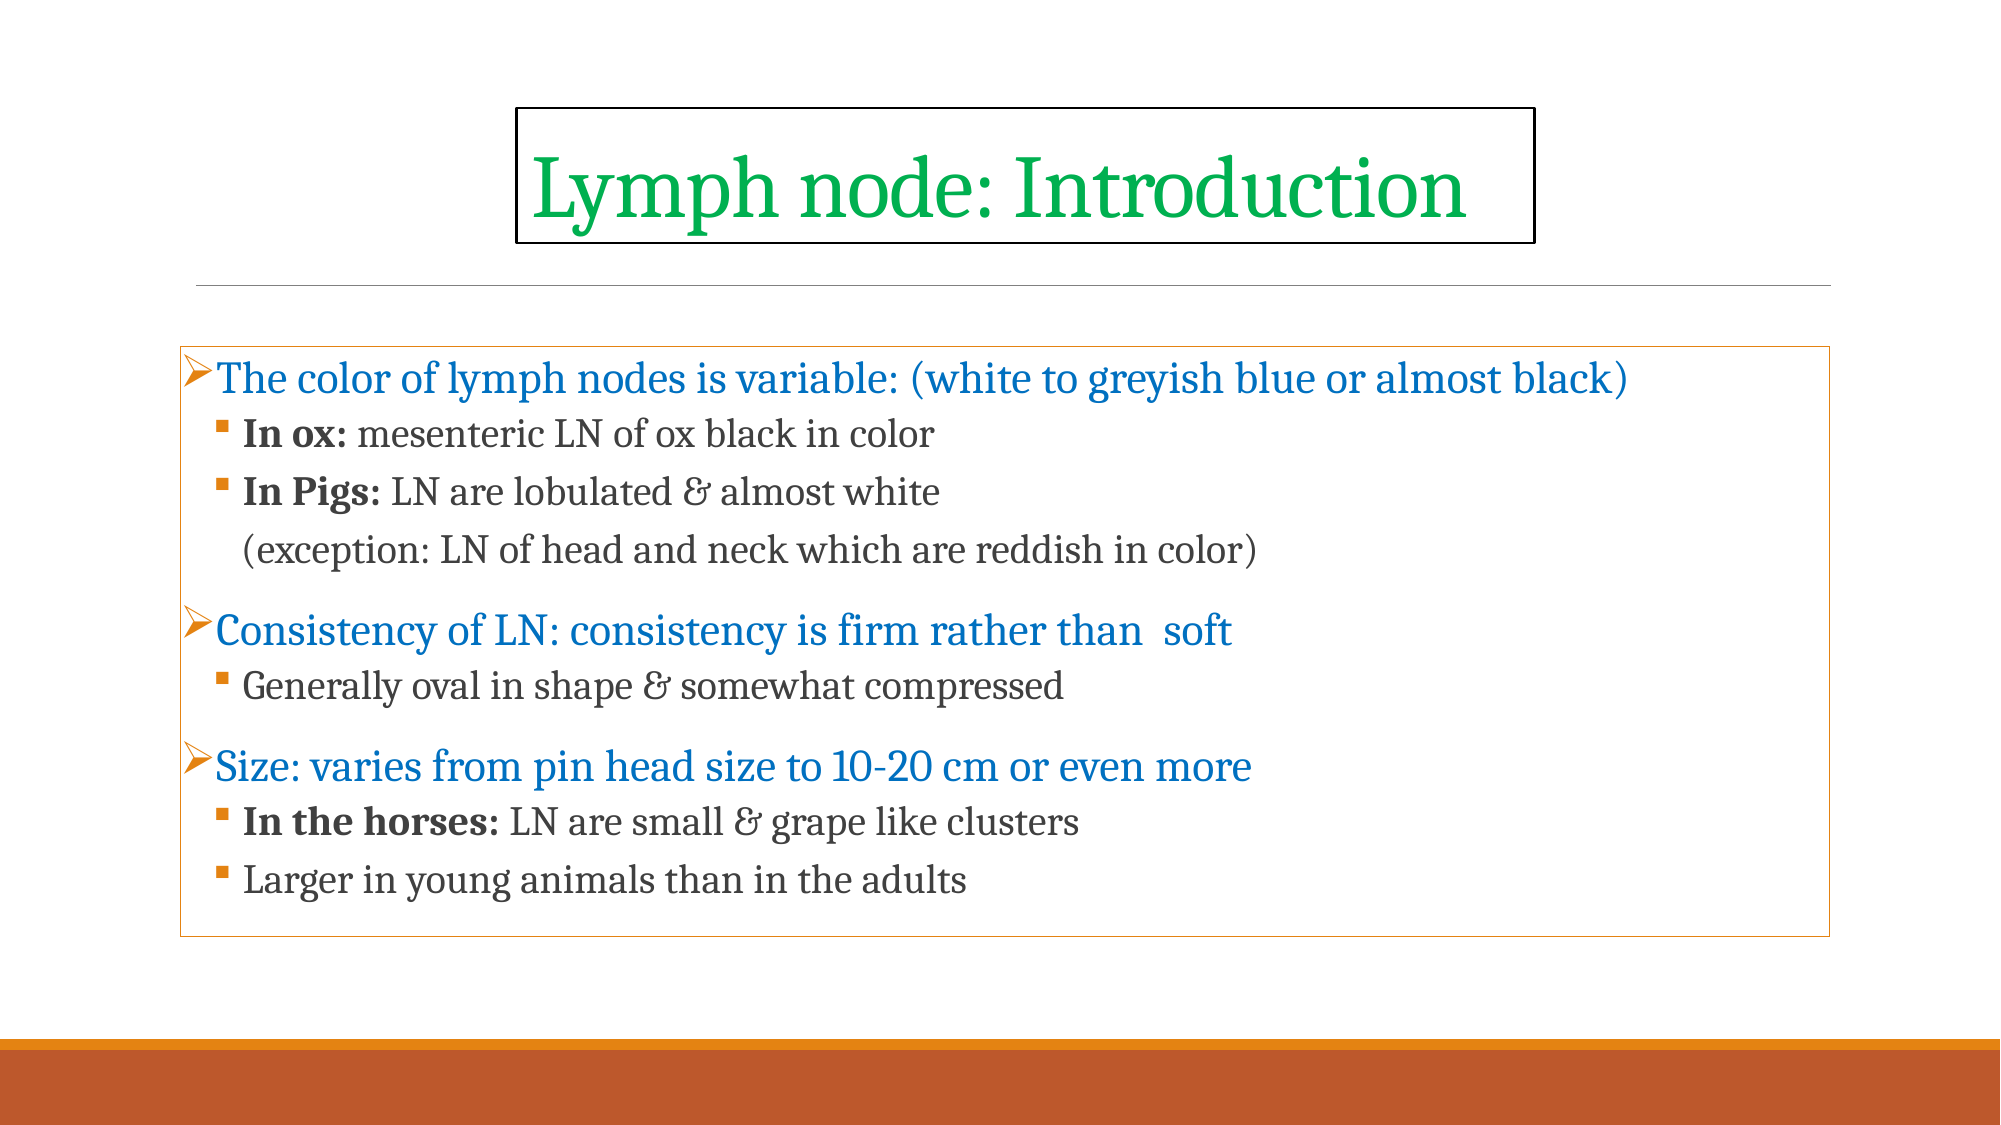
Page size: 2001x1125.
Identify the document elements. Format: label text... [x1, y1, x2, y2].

title Lymph node: Introduction [515, 107, 1536, 244]
list The color of lymph nodes is variable: (white to greyish blue or almost black) In ox: mesenteric LN of ox black in color In Pigs: LN are lobulated & almost white (exception: LN of head and neck which are reddish in color) Consistency of LN: consistency is firm rather than soft Generally oval in shape & somewhat compressed Size: varies from pin head size to 10-20 cm or even more In the horses: LN are small & grape like clusters Larger in young animals than in the adults [180, 346, 1830, 937]
